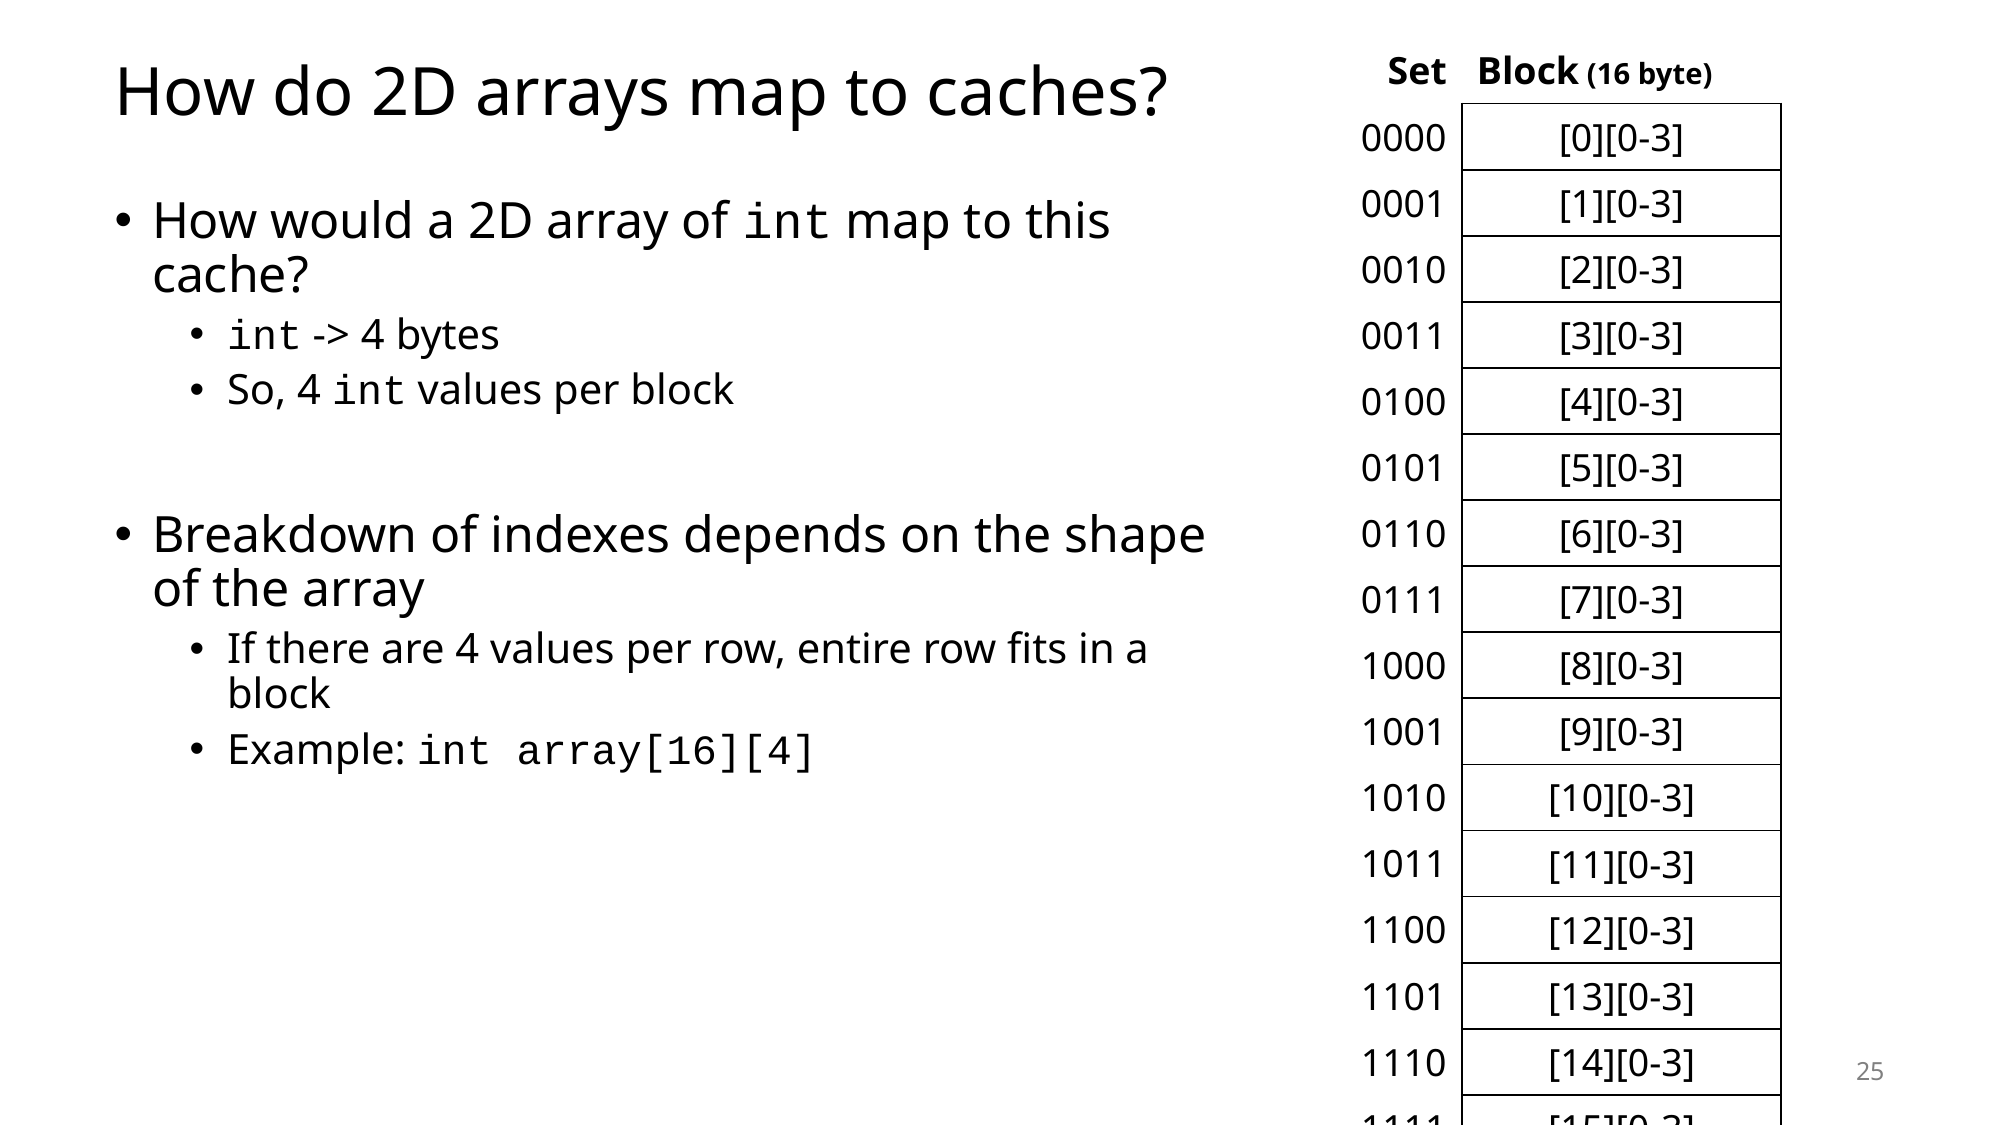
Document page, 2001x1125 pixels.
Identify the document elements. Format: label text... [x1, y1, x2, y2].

table_cell 1011 [1329, 830, 1461, 897]
table_header Set [1329, 38, 1462, 104]
table_cell [3][0-3] [1463, 303, 1780, 367]
table_cell 0001 [1329, 170, 1461, 236]
table_cell [14][0-3] [1463, 1030, 1780, 1094]
table_cell [8][0-3] [1463, 633, 1780, 697]
table_cell 1100 [1329, 897, 1461, 963]
table_cell 1000 [1329, 632, 1461, 698]
slide_number 25 [1782, 1042, 1900, 1103]
table_cell [4][0-3] [1463, 369, 1780, 433]
table_cell [5][0-3] [1463, 435, 1780, 499]
table_cell 0010 [1329, 236, 1461, 302]
table_cell 1010 [1329, 764, 1461, 830]
table_cell 1110 [1329, 1029, 1461, 1095]
table_cell 0110 [1329, 500, 1461, 566]
table_cell 0011 [1329, 302, 1461, 368]
list How would a 2D array of int map to this cache? int -> 4 bytes So, 4 int values per block Breakdown of indexes depends on the shape of the array If there are 4 values per row, entire row fits in a block Example: int array[16][4] [99, 187, 1255, 1013]
table_cell 1001 [1329, 698, 1461, 764]
table_cell [11][0-3] [1463, 831, 1780, 896]
table_cell [10][0-3] [1463, 765, 1780, 830]
title How do 2D arrays map to caches? [99, 37, 1900, 150]
table_cell [6][0-3] [1463, 501, 1780, 565]
table_cell [0][0-3] [1463, 104, 1780, 169]
table_cell 1101 [1329, 963, 1461, 1029]
table_cell [12][0-3] [1463, 897, 1780, 962]
table_cell [1][0-3] [1463, 171, 1780, 235]
table_cell [2][0-3] [1463, 237, 1780, 301]
table_cell [13][0-3] [1463, 964, 1780, 1028]
table_cell 0101 [1329, 434, 1461, 500]
table_cell [9][0-3] [1463, 699, 1780, 764]
table_cell 0000 [1329, 104, 1461, 170]
table_cell [7][0-3] [1463, 567, 1780, 631]
table_cell 0111 [1329, 566, 1461, 632]
table_header Block (16 byte) [1462, 38, 1781, 103]
table_cell 1111 [1329, 1095, 1461, 1125]
table_cell 0100 [1329, 368, 1461, 434]
table_cell [15][0-3] [1463, 1096, 1780, 1125]
